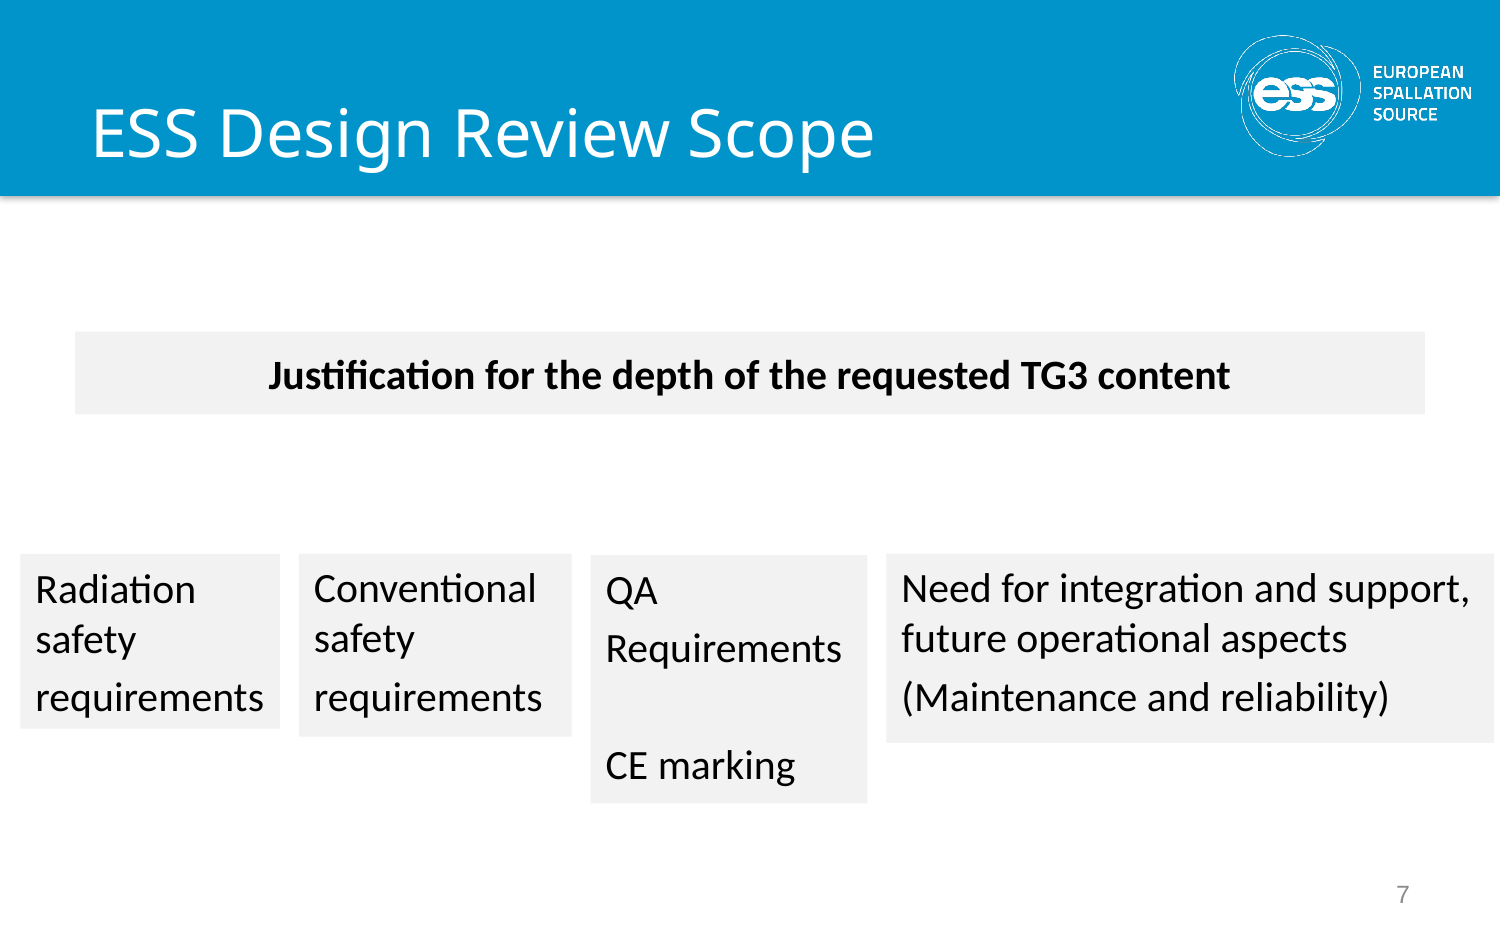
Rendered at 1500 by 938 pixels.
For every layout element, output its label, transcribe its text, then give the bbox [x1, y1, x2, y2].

picture [1254, 78, 1335, 110]
picture [1385, 87, 1390, 98]
picture [1285, 78, 1334, 88]
slide_number 7 [1074, 868, 1425, 919]
picture [1375, 66, 1381, 77]
picture [1458, 66, 1462, 77]
picture [1435, 87, 1442, 98]
picture [1432, 66, 1438, 77]
text_box Radiation safety requirements [20, 553, 280, 729]
picture [1430, 108, 1437, 120]
list Justification for the depth of the requested TG3 content [75, 331, 1425, 415]
title ESS Design Review Scope [75, 68, 1247, 193]
picture [1425, 93, 1433, 98]
picture [1442, 71, 1450, 77]
picture [1409, 108, 1425, 118]
text_box Need for integration and support, future operational aspects (Maintenance and reliability) [886, 553, 1495, 743]
picture [1397, 66, 1402, 77]
text_box Conventional safety requirements [298, 553, 572, 737]
picture [1453, 66, 1457, 77]
text_box QA Requirements CE marking [590, 555, 868, 804]
